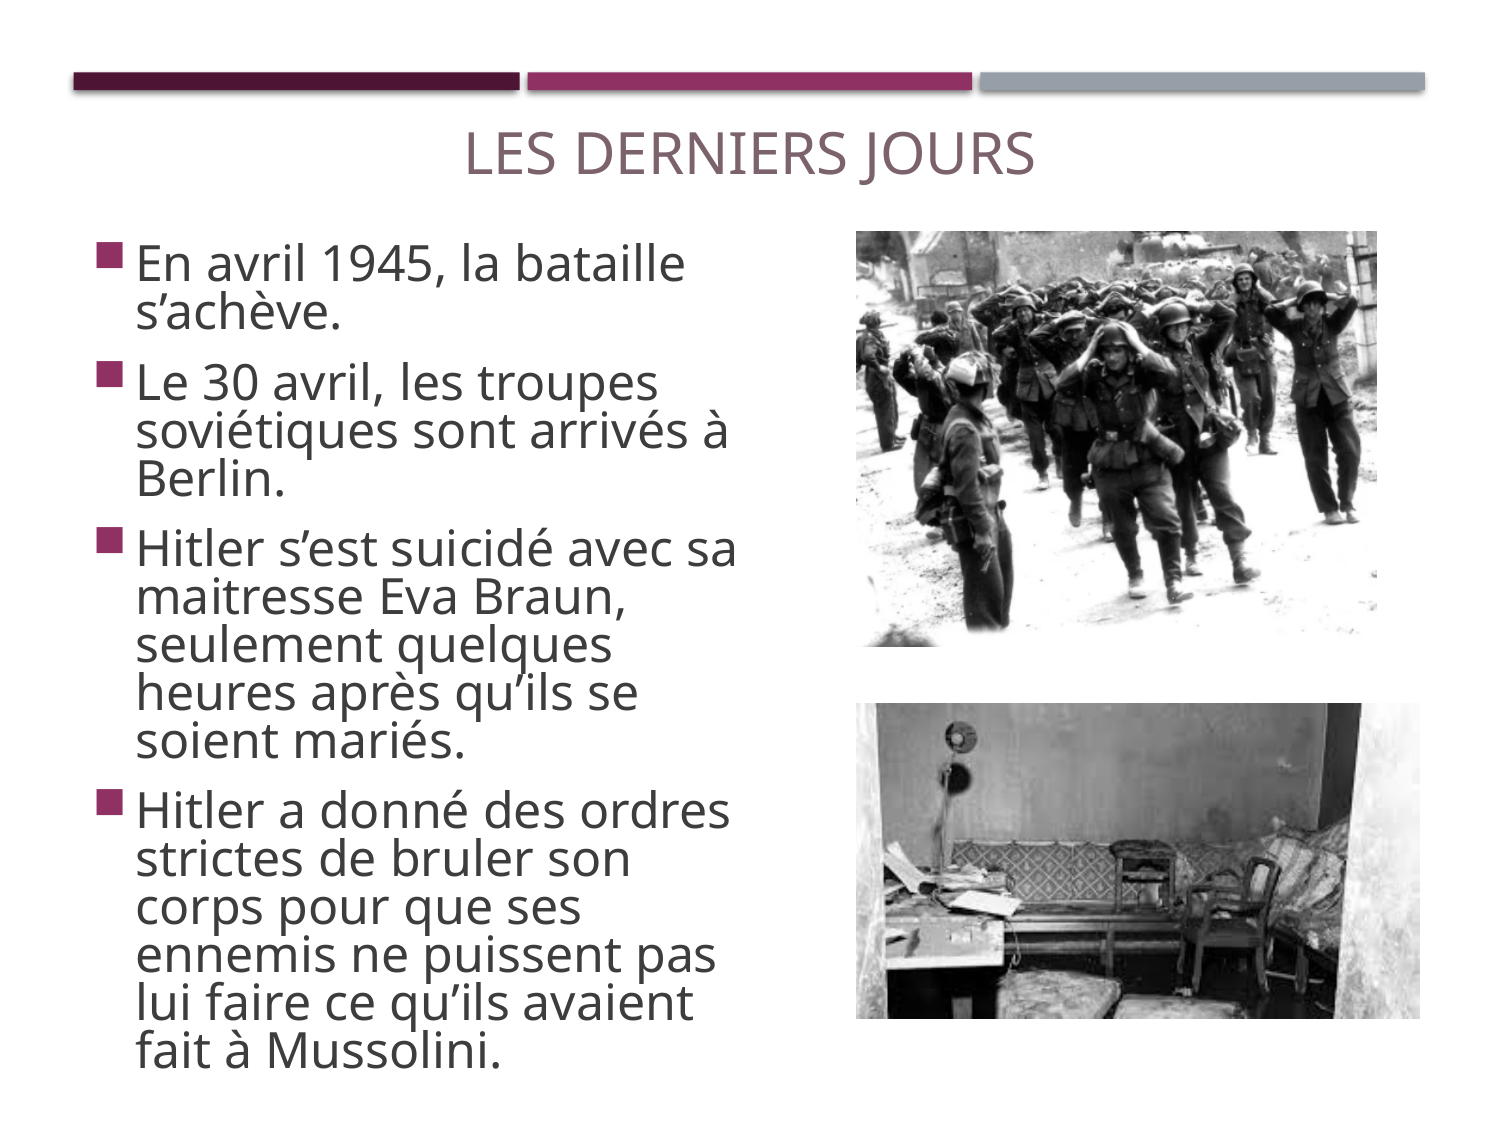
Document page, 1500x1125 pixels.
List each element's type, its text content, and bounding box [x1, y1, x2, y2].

title Les derniers jours [75, 7, 1425, 194]
list En avril 1945, la bataille s’achève. Le 30 avril, les troupes soviétiques sont arrivés à Berlin. Hitler s’est suicidé avec sa maitresse Eva Braun, seulement quelques heures après qu’ils se soient mariés. Hitler a donné des ordres strictes de bruler son corps pour que ses ennemis ne puissent pas lui faire ce qu’ils avaient fait à Mussolini. [76, 231, 760, 1091]
picture [855, 702, 1420, 1019]
picture [855, 231, 1378, 647]
